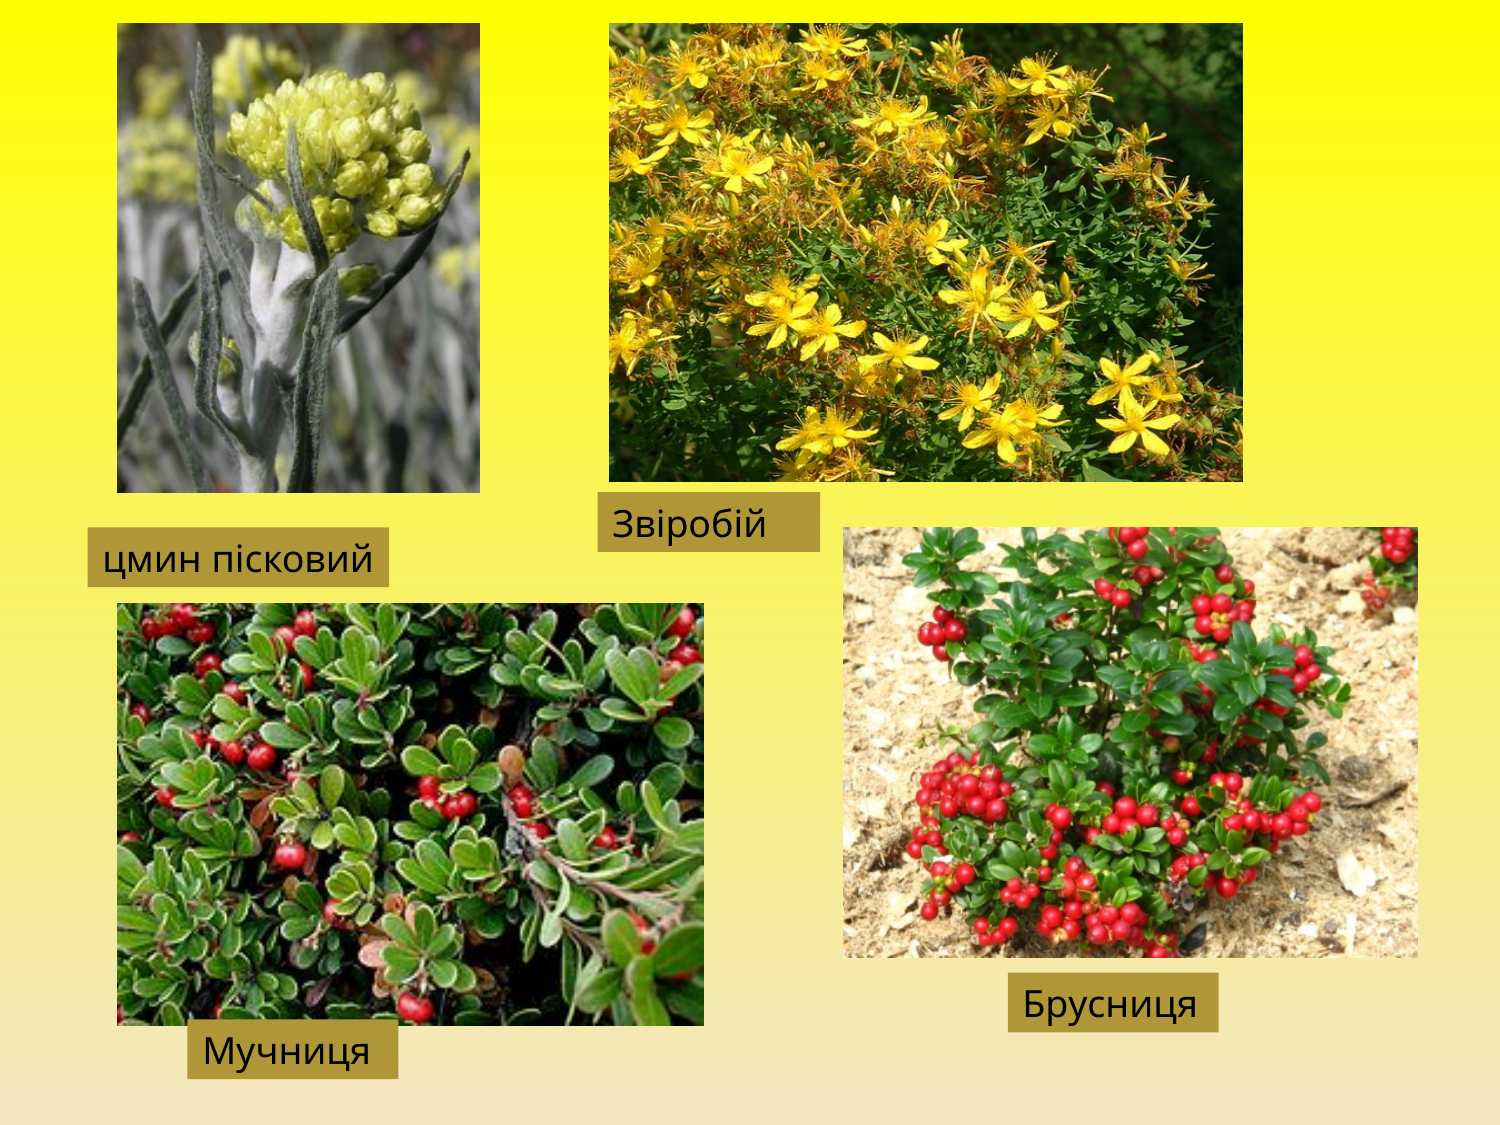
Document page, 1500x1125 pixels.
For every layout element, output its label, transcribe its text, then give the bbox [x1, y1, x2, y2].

text_box Звіробій [597, 492, 821, 552]
text_box цмин пісковий [87, 527, 390, 588]
text_box Мучниця [187, 1070, 399, 1080]
picture [116, 603, 704, 1026]
picture [843, 527, 1419, 959]
picture [116, 23, 481, 493]
picture [609, 23, 1243, 482]
text_box Брусниця [1007, 1001, 1219, 1033]
